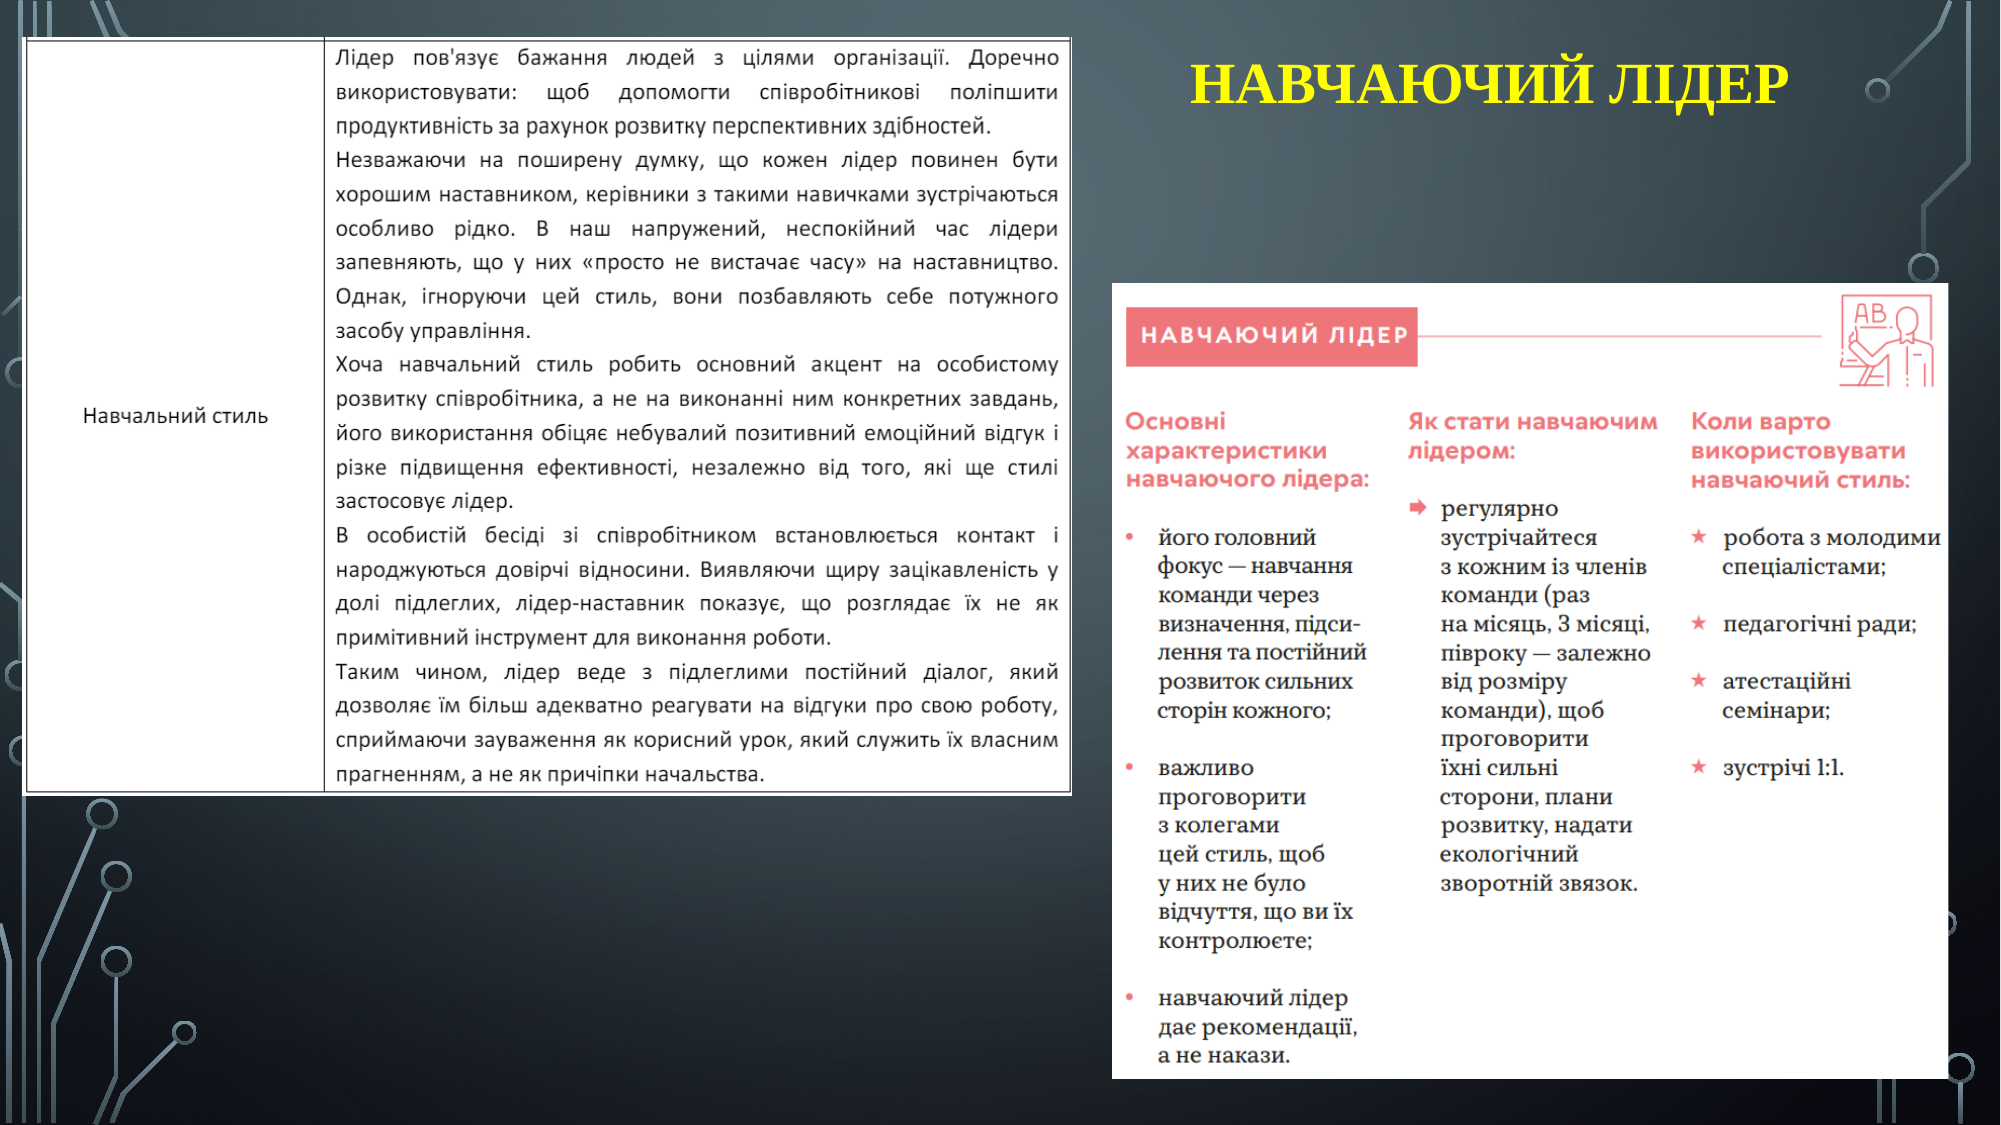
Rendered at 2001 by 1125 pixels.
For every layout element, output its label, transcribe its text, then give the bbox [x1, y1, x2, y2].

picture [21, 37, 1073, 796]
picture [1111, 282, 1949, 1079]
text_box НАВЧАЮЧИЙ ЛІДЕР [1175, 37, 1806, 123]
